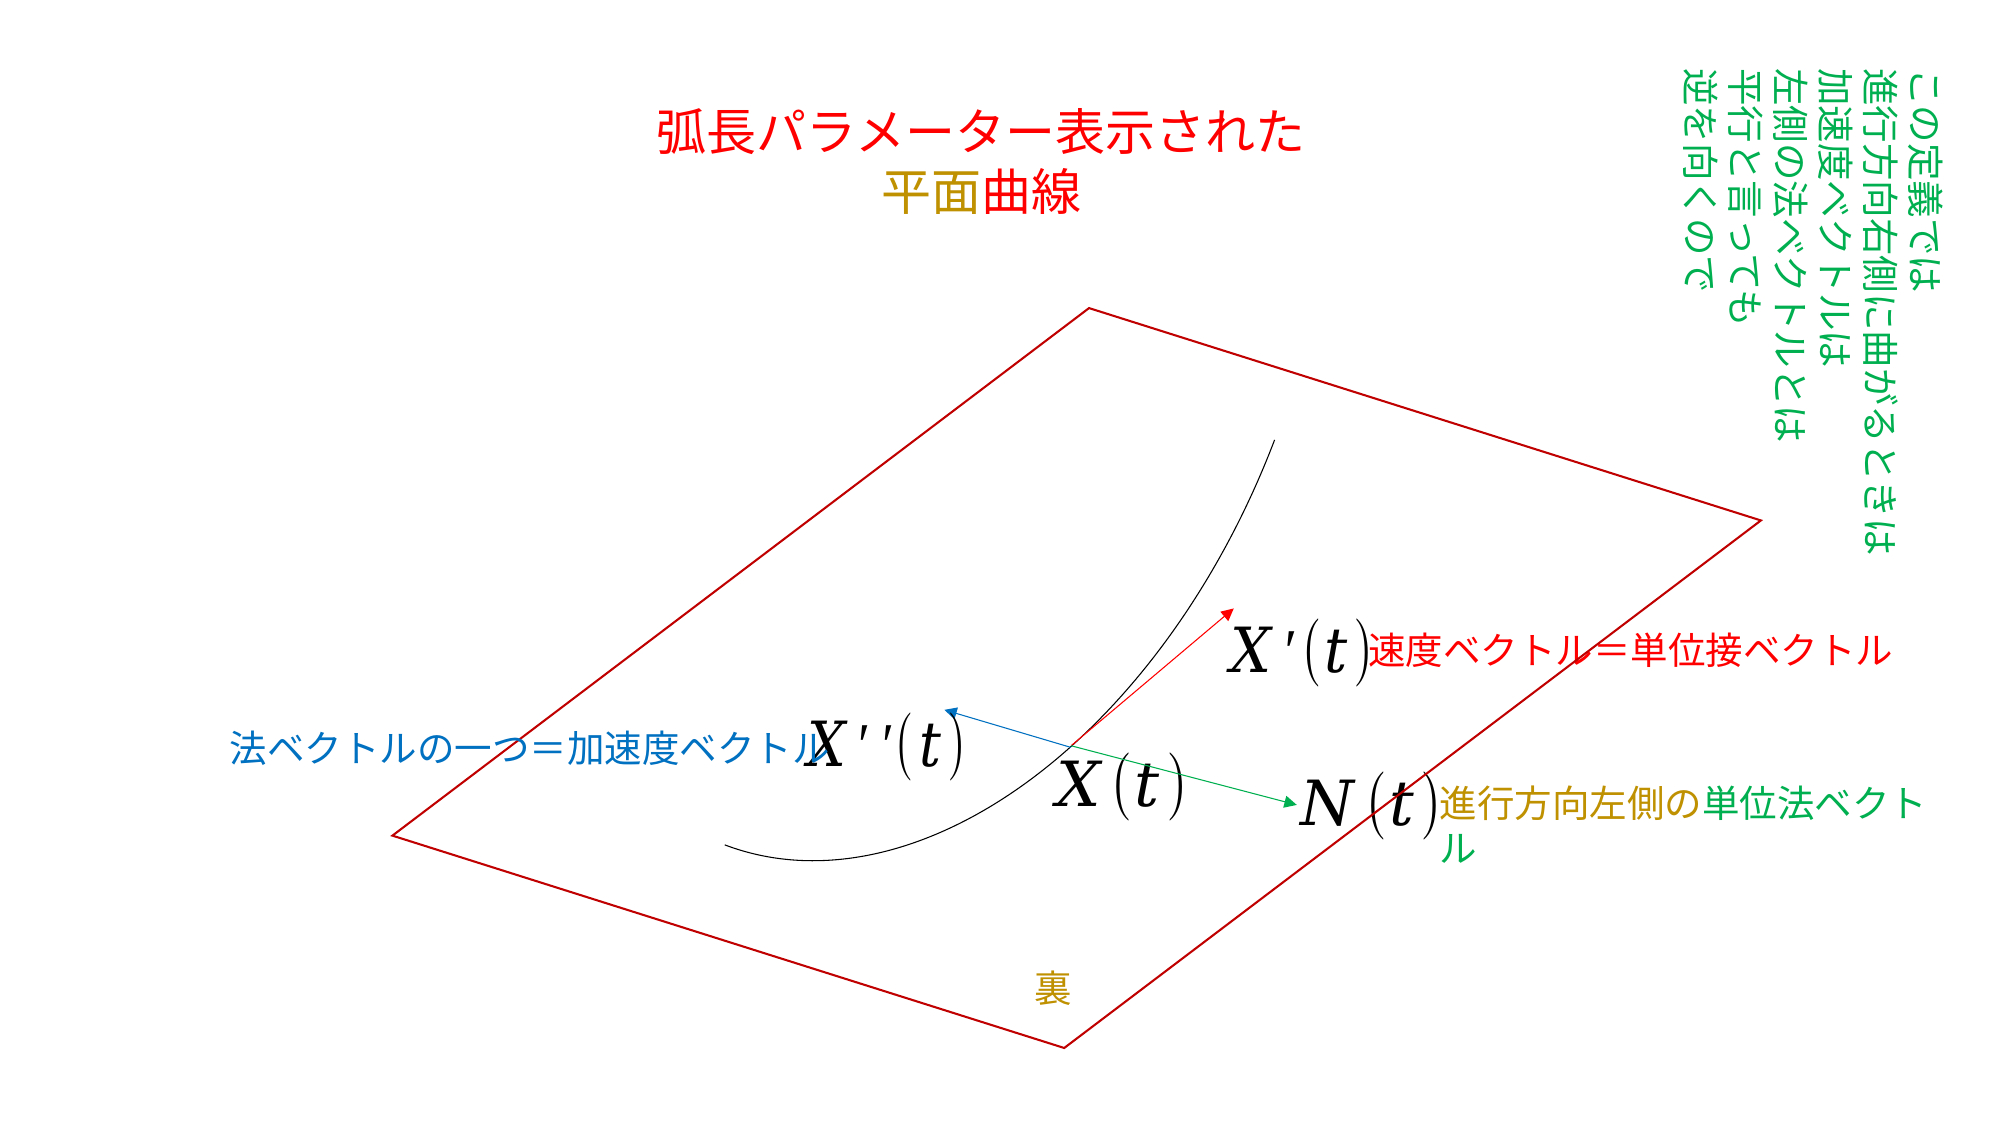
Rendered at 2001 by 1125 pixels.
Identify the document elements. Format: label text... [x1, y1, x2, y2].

text_box 速度ベクトル＝単位接ベクトル [1555, 619, 1908, 679]
text_box この定義では 進行方向右側に曲がるときは 加速度ベクトルは 左側の法ベクトルとは 平行と言っても 逆を向くので [1653, 53, 1957, 557]
text_box 進行方向左側の単位法ベクトル [1425, 772, 1973, 878]
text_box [1071, 745, 1297, 805]
text_box 法ベクトルの一つ＝加速度ベクトル [215, 717, 845, 777]
text_box 裏 [1019, 957, 1087, 1017]
text_box [864, 308, 1033, 476]
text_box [1071, 608, 1234, 745]
text_box [390, 306, 1715, 1050]
text_box 弧長パラメーター表示された 平面曲線 [642, 92, 1321, 228]
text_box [944, 709, 1071, 748]
